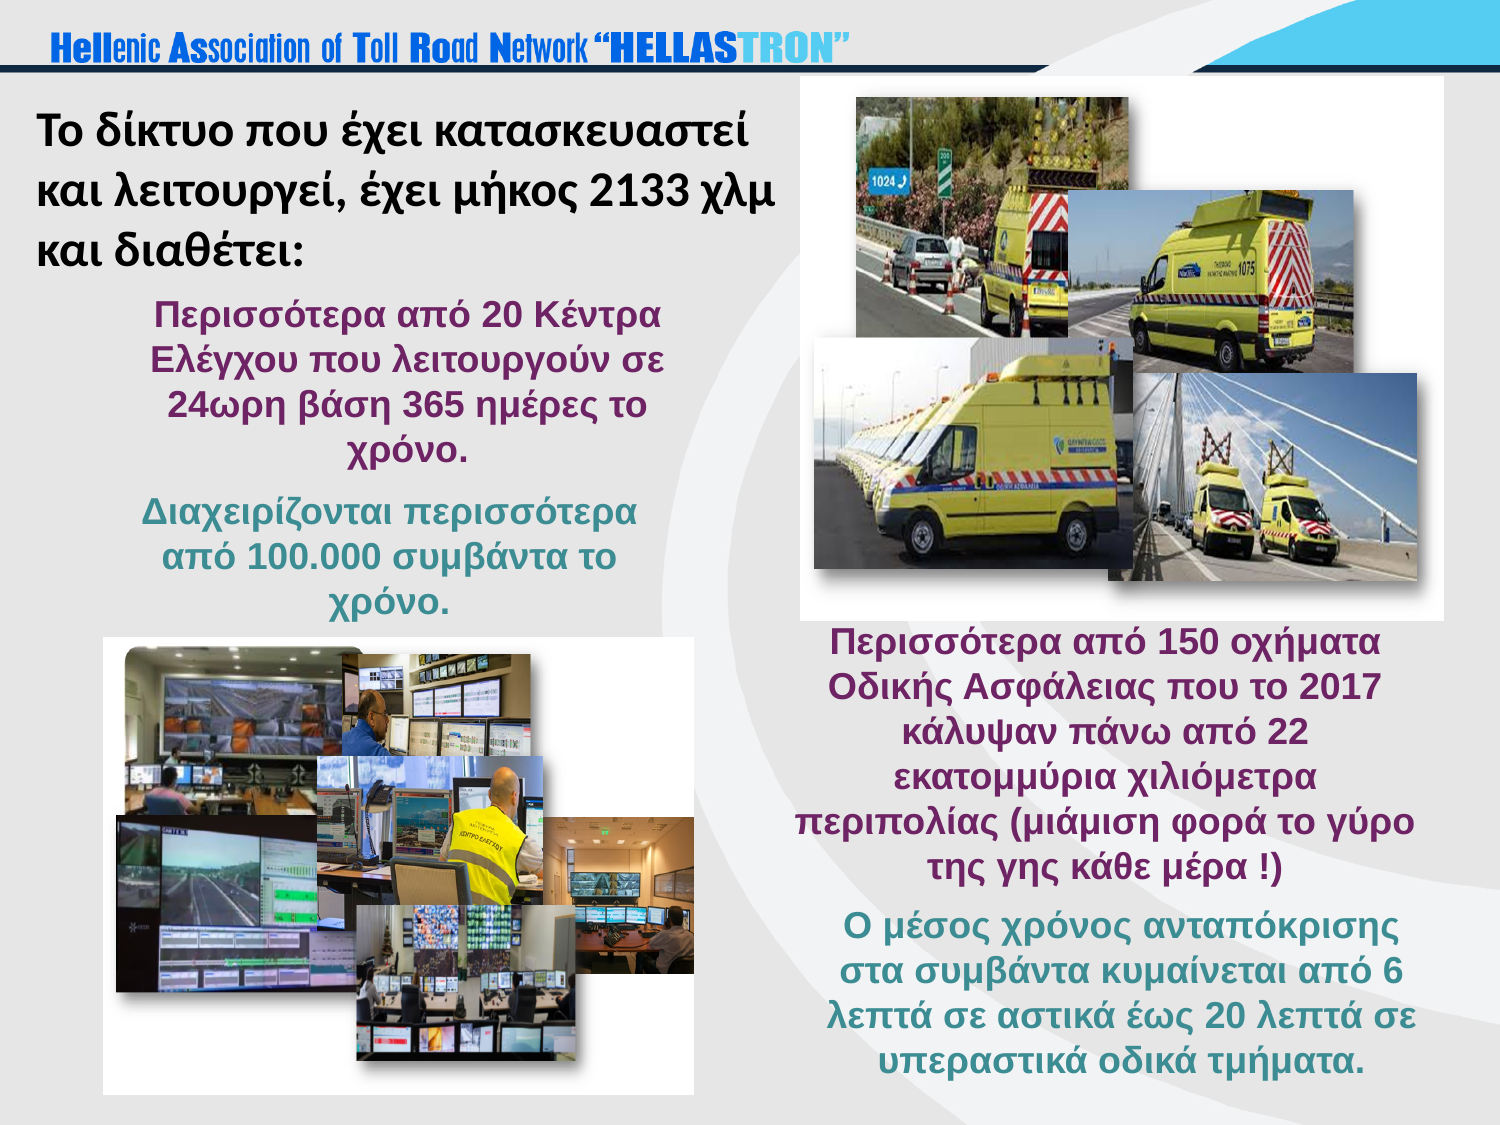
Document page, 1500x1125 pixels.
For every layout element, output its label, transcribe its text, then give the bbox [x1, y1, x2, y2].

picture [0, 0, 1500, 1125]
text_box Περισσότερα από 20 Κέντρα Ελέγχου που λειτουργούν σε 24ωρη βάση 365 ημέρες το χρόνο. [101, 284, 715, 478]
text_box Ο μέσος χρόνος ανταπόκρισης στα συμβάντα κυμαίνεται από 6 λεπτά σε αστικά έως 20 λεπτά σε υπεραστικά οδικά τμήματα. [796, 893, 1447, 1088]
text_box Περισσότερα από 150 οχήματα Οδικής Ασφάλειας που το 2017 κάλυψαν πάνω από 22 εκατομμύρια χιλιόμετρα περιπολίας (μιάμιση φορά το γύρο της γης κάθε μέρα !) [773, 609, 1438, 895]
text_box Διαχειρίζονται περισσότερα από 100.000 συμβάντα το χρόνο. [124, 479, 655, 630]
text_box Το δίκτυο που έχει κατασκευαστεί και λειτουργεί, έχει μήκος 2133 χλμ και διαθέτει: [21, 88, 795, 284]
